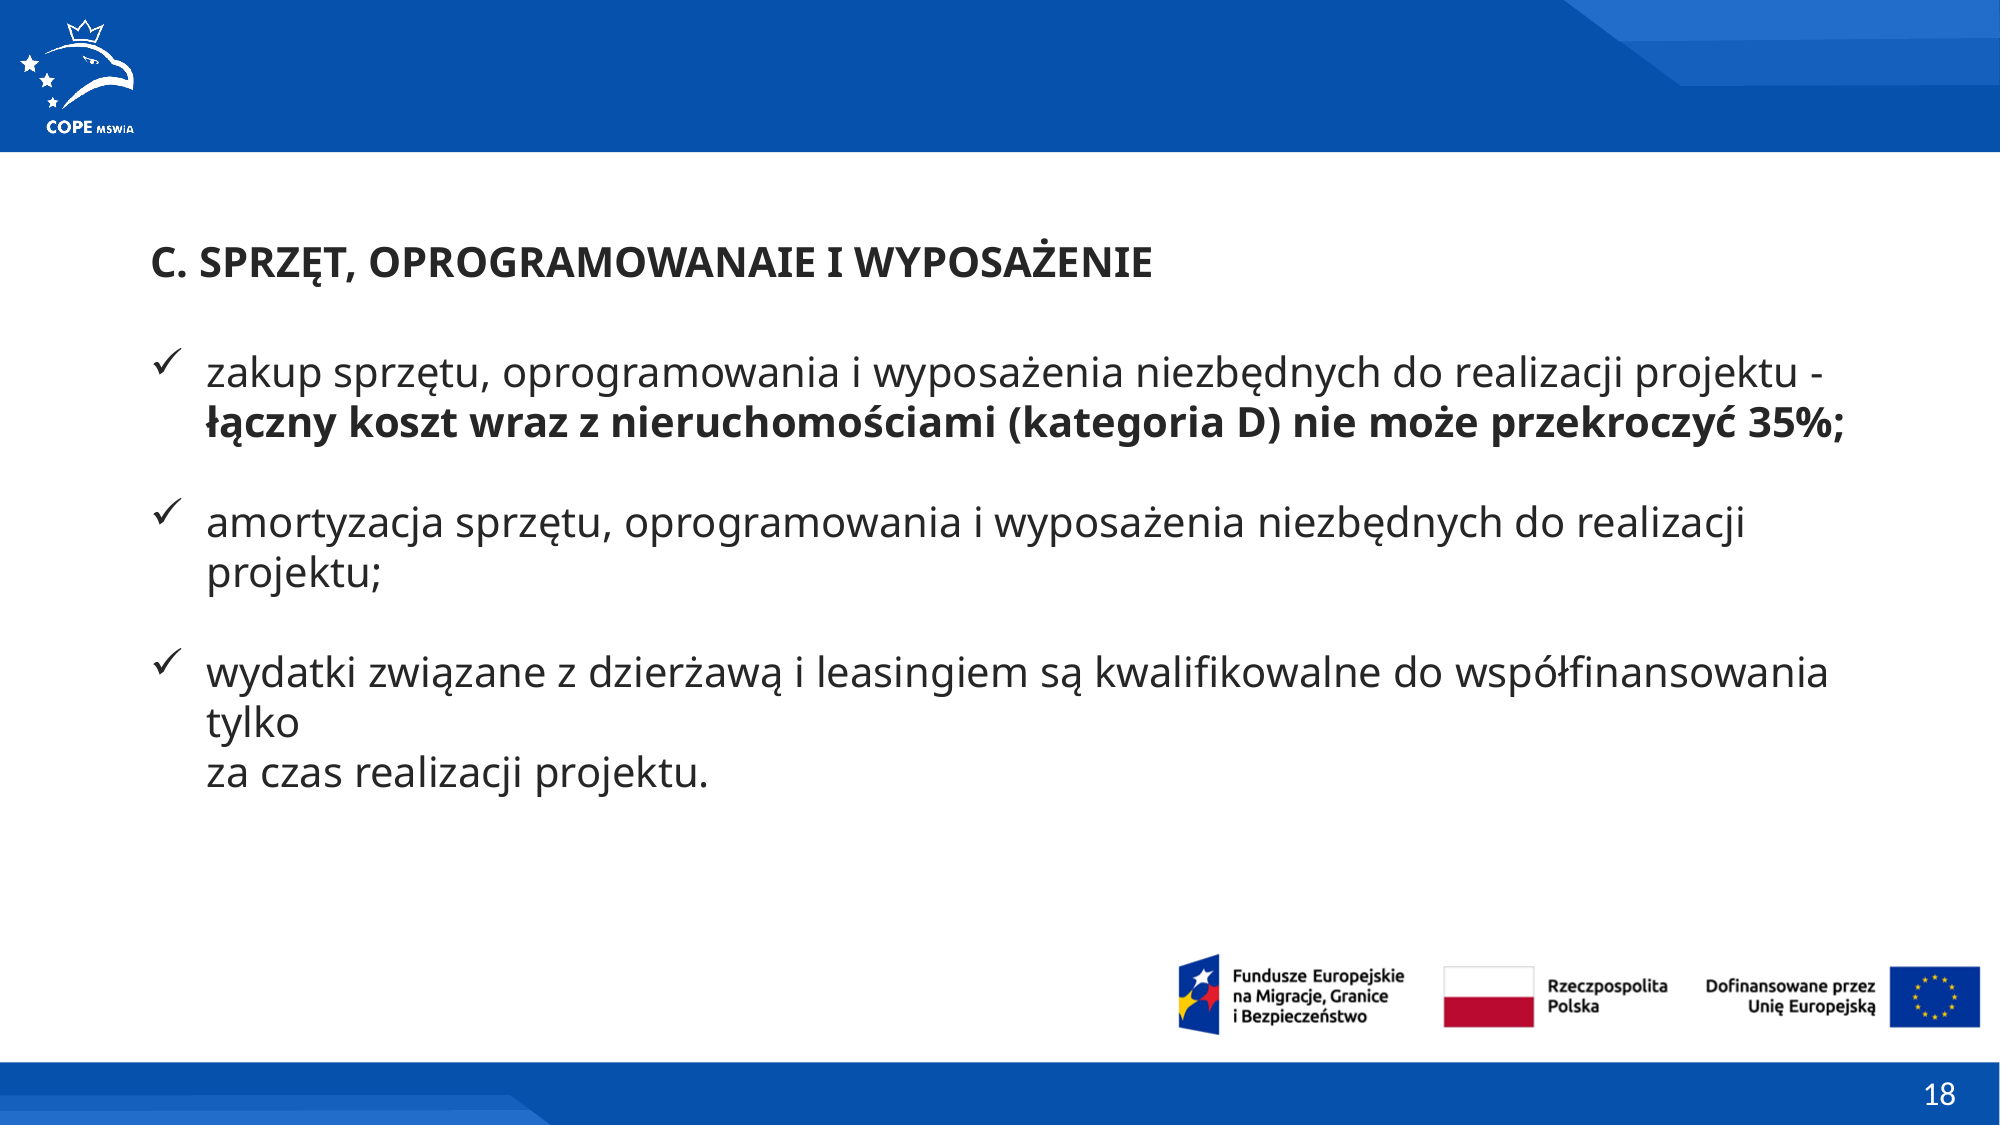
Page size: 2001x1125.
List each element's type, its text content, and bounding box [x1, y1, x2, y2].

text_box zakup sprzętu, oprogramowania i wyposażenia niezbędnych do realizacji projektu - łączny koszt wraz z nieruchomościami (kategoria D) nie może przekroczyć 35%; amortyzacja sprzętu, oprogramowania i wyposażenia niezbędnych do realizacji projektu; wydatki związane z dzierżawą i leasingiem są kwalifikowalne do współfinansowania tylko za czas realizacji projektu. [135, 338, 1898, 803]
text_box C. SPRZĘT, OPROGRAMOWANAIE I WYPOSAŻENIE [135, 228, 1865, 294]
slide_number 18 [1521, 1062, 1972, 1123]
picture [1159, 934, 2000, 1055]
picture [0, 0, 153, 152]
